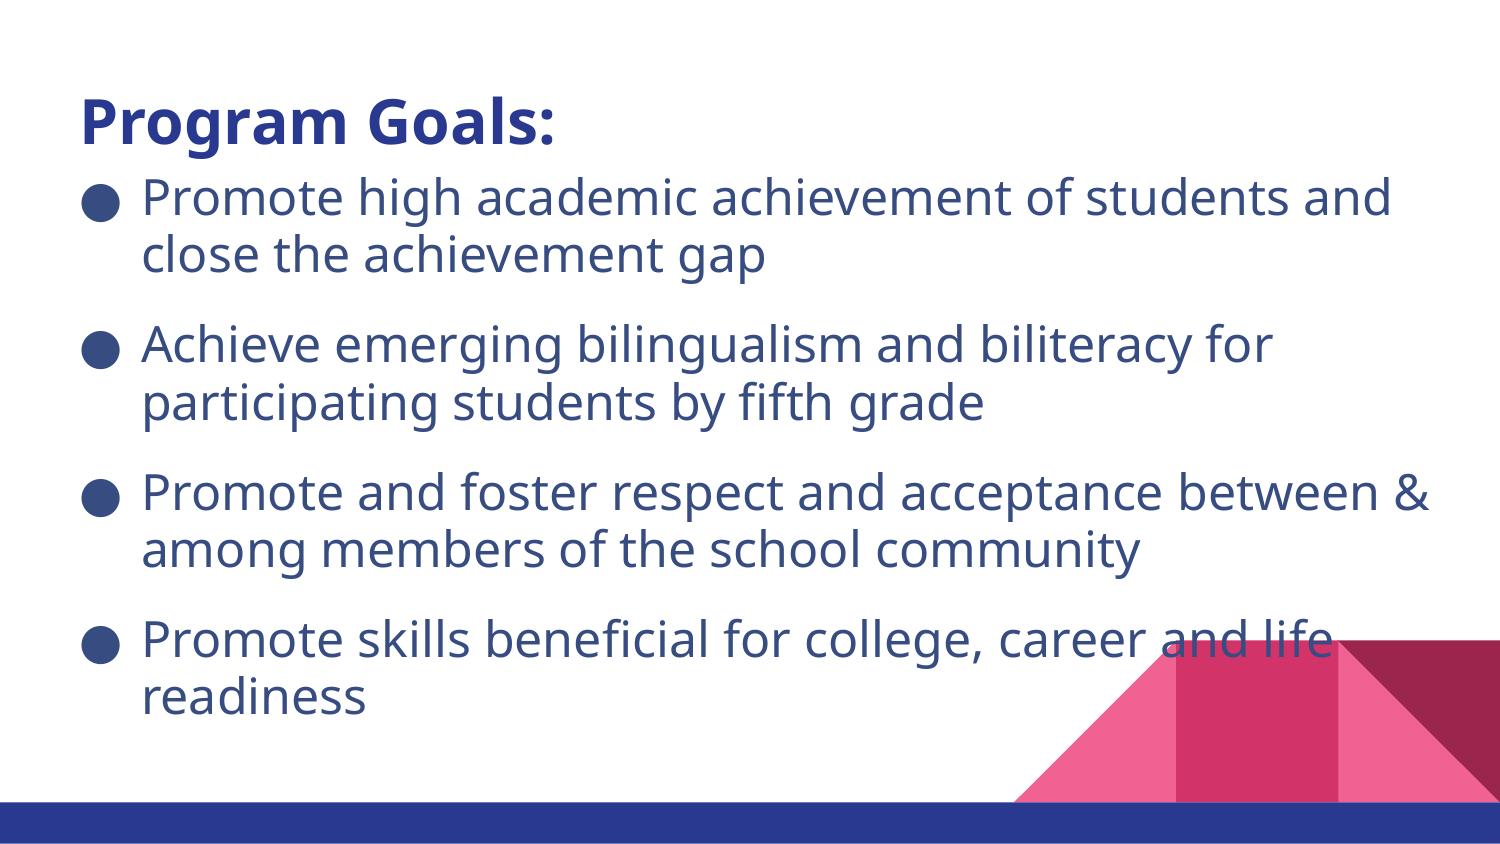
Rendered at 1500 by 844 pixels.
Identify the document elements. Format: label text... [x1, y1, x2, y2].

list Promote high academic achievement of students and close the achievement gap Achieve emerging bilingualism and biliteracy for participating students by fifth grade Promote and foster respect and acceptance between & among members of the school community Promote skills beneficial for college, career and life readiness [51, 155, 1449, 807]
title Program Goals: [64, 67, 1449, 155]
